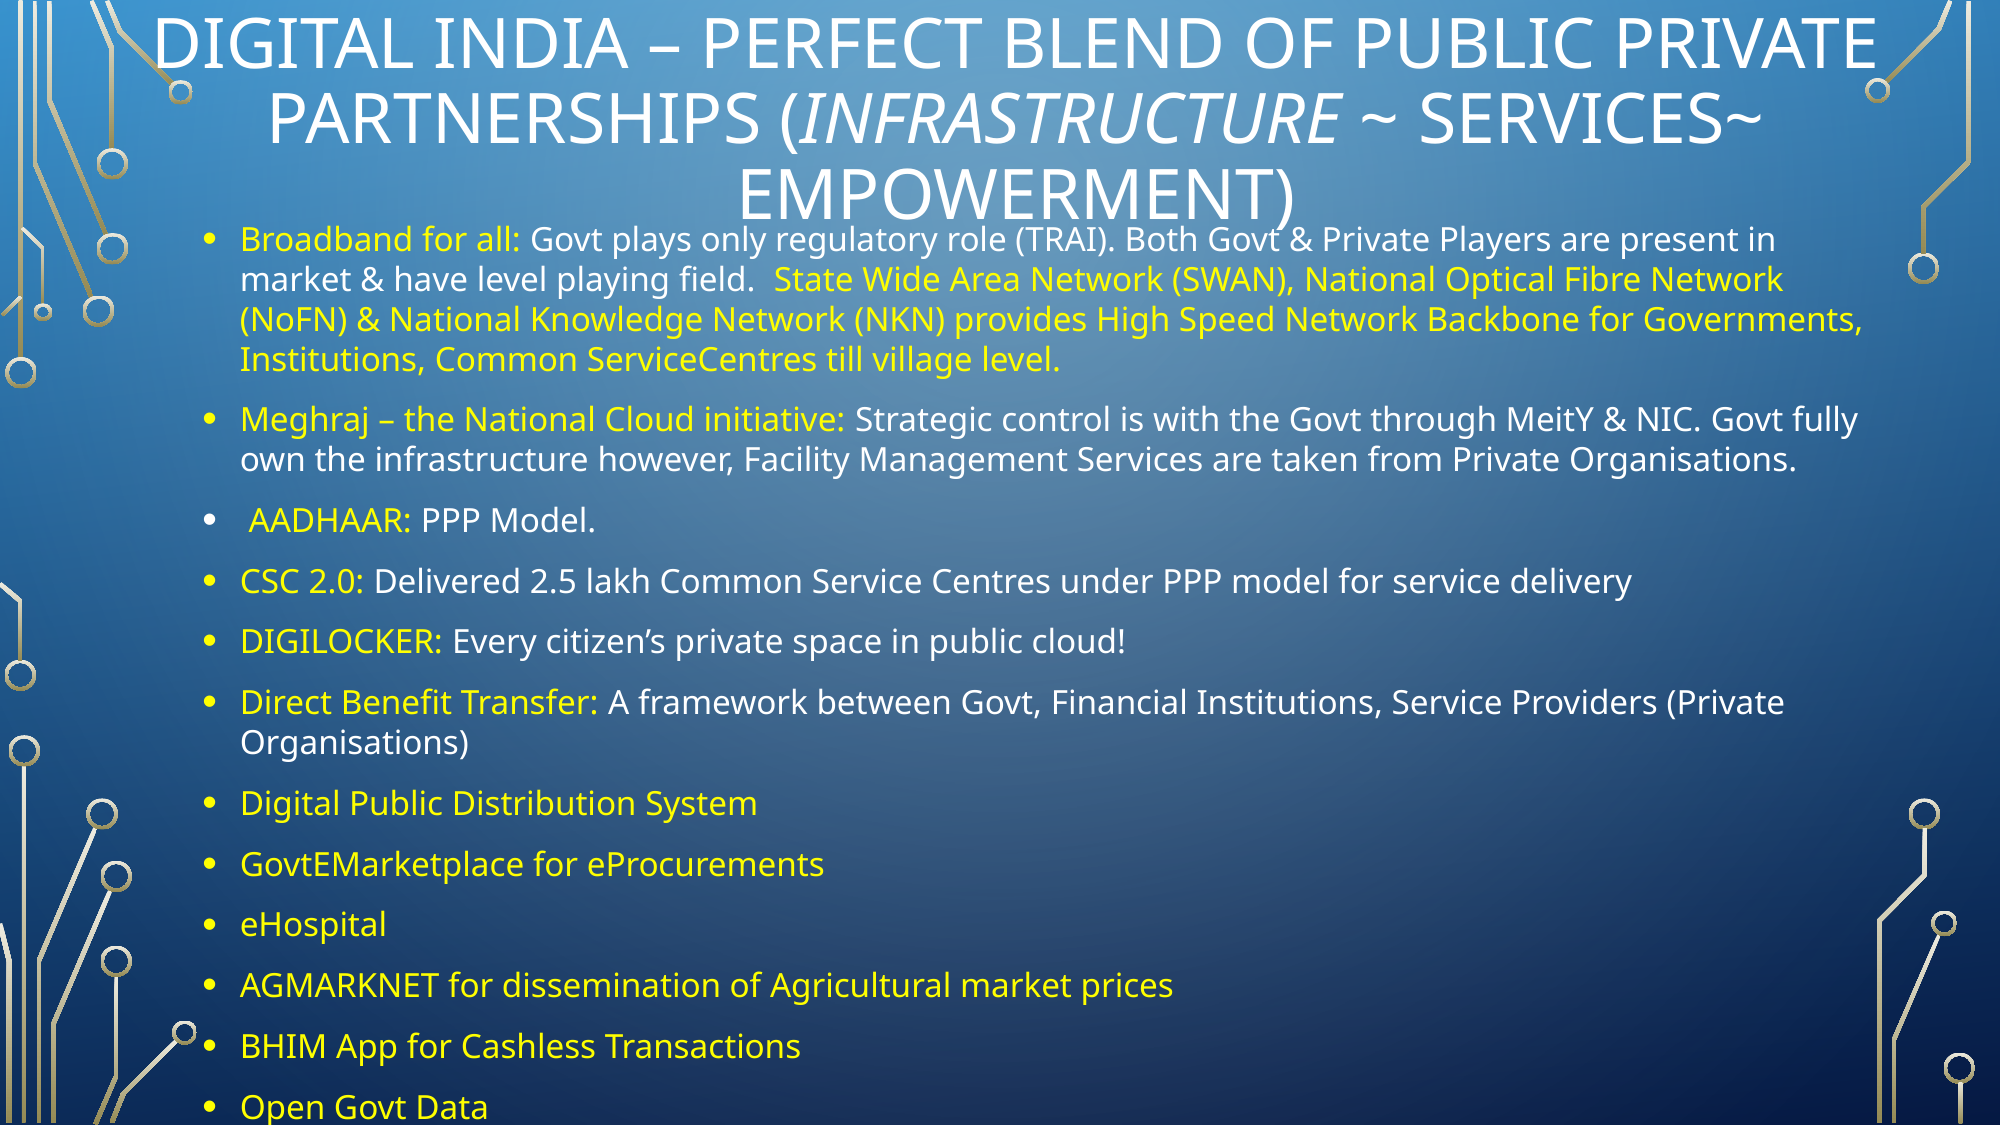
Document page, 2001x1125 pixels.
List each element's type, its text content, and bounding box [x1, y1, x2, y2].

title Digital india – perfect blend of public private partnerships (Infrastructure ~ Services~ Empowerment) [92, 0, 1940, 243]
list Broadband for all: Govt plays only regulatory role (TRAI). Both Govt & Private Players are present in market & have level playing field. State Wide Area Network (SWAN), National Optical Fibre Network (NoFN) & National Knowledge Network (NKN) provides High Speed Network Backbone for Governments, Institutions, Common ServiceCentres till village level. Meghraj – the National Cloud initiative: Strategic control is with the Govt through MeitY & NIC. Govt fully own the infrastructure however, Facility Management Services are taken from Private Organisations. AADHAAR: PPP Model. CSC 2.0: Delivered 2.5 lakh Common Service Centres under PPP model for service delivery DIGILOCKER: Every citizen’s private space in public cloud! Direct Benefit Transfer: A framework between Govt, Financial Institutions, Service Providers (Private Organisations) Digital Public Distribution System GovtEMarketplace for eProcurements eHospital AGMARKNET for dissemination of Agricultural market prices BHIM App for Cashless Transactions Open Govt Data [187, 210, 1910, 920]
